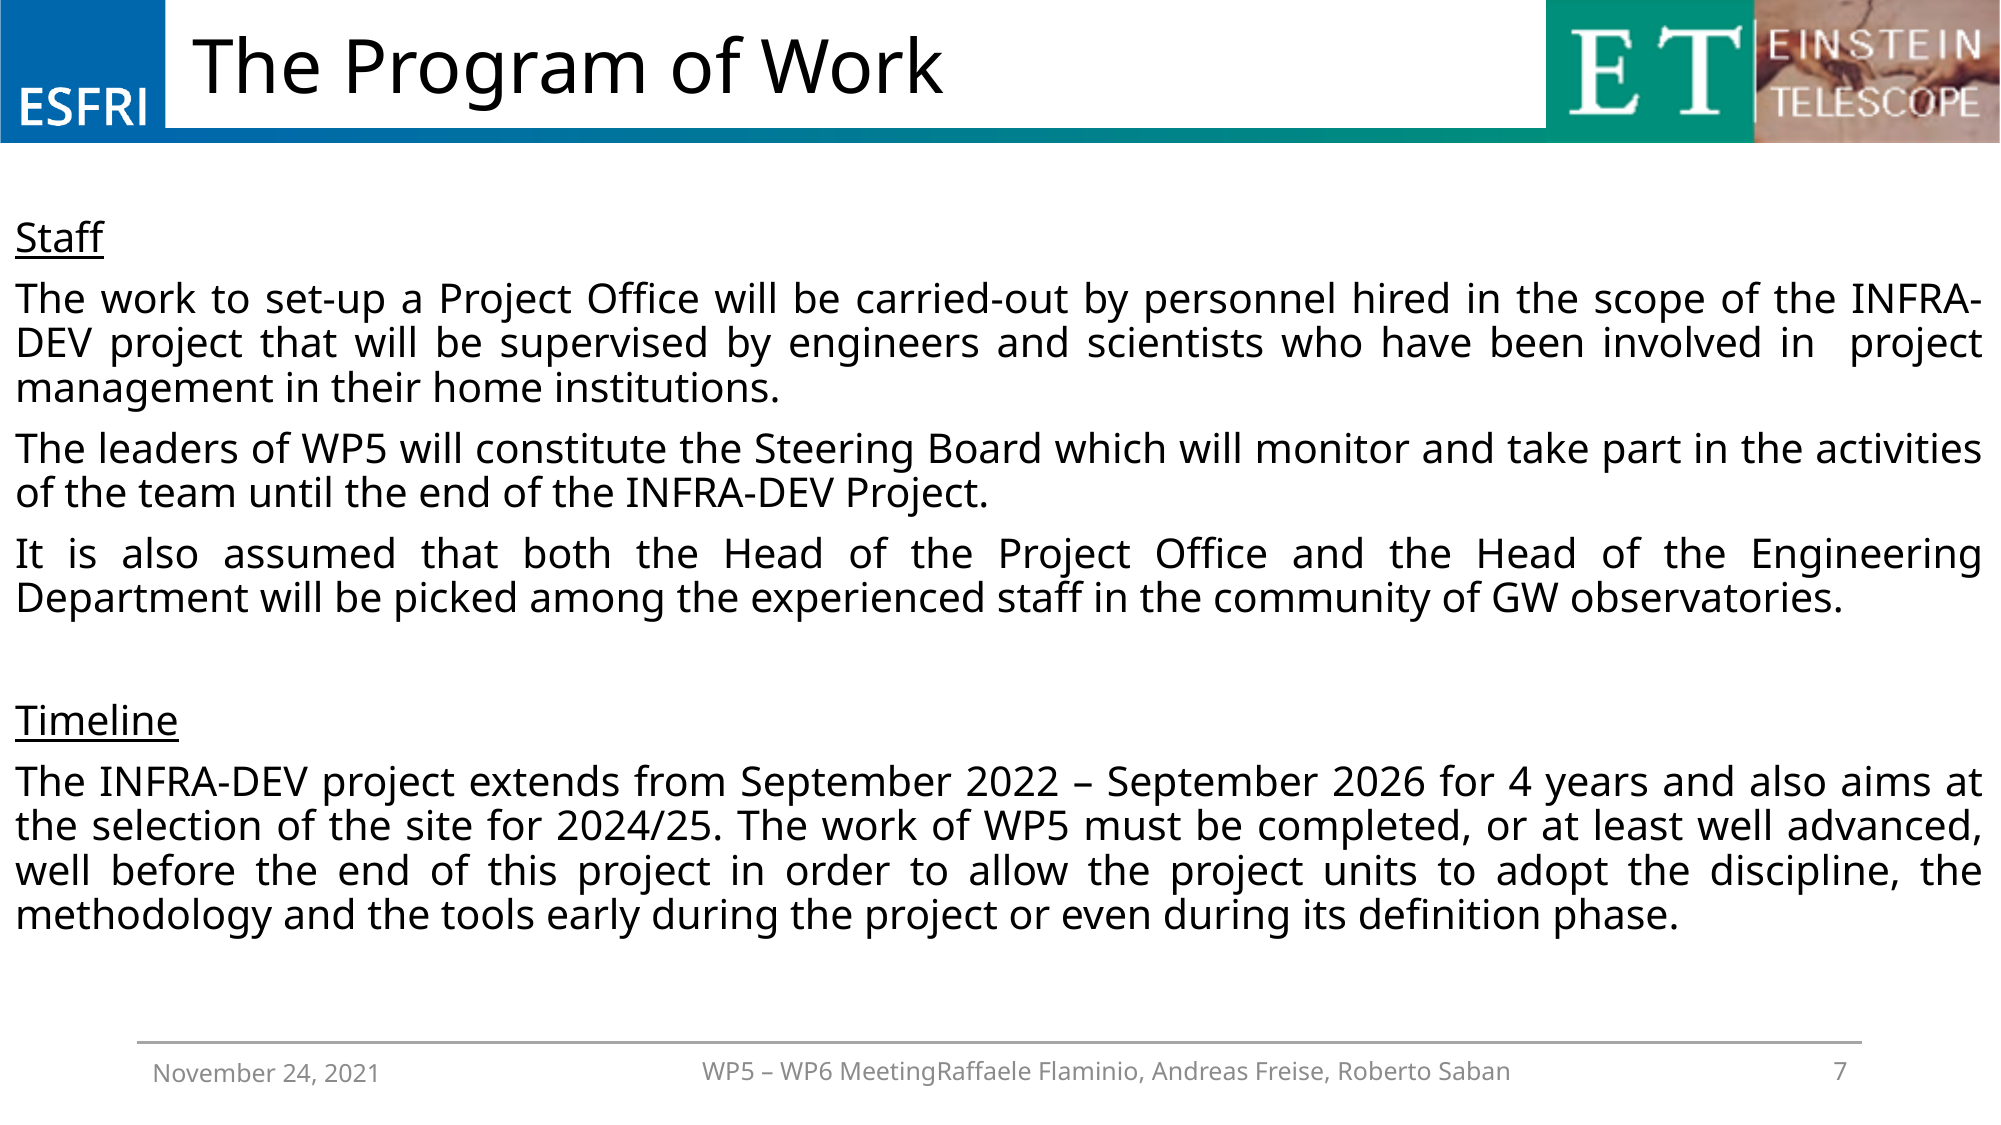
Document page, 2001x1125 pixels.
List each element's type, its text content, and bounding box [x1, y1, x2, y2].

picture [0, 0, 326, 143]
picture [819, 0, 2000, 143]
list Staff The work to set-up a Project Office will be carried-out by personnel hired in the scope of the INFRA-DEV project that will be supervised by engineers and scientists who have been involved in project management in their home institutions. The leaders of WP5 will constitute the Steering Board which will monitor and take part in the activities of the team until the end of the INFRA-DEV Project. It is also assumed that both the Head of the Project Office and the Head of the Engineering Department will be picked among the experienced staff in the community of GW observatories. Timeline The INFRA-DEV project extends from September 2022 – September 2026 for 4 years and also aims at the selection of the site for 2024/25. The work of WP5 must be completed, or at least well advanced, well before the end of this project in order to allow the project units to adopt the discipline, the methodology and the tools early during the project or even during its definition phase. [0, 209, 2000, 960]
footer WP5 – WP6 Meeting Raffaele Flaminio, Andreas Freise, Roberto Saban [484, 1042, 1730, 1103]
slide_number 7 [1756, 1042, 1863, 1103]
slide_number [137, 1042, 462, 1103]
title The Program of Work [177, 7, 1547, 120]
